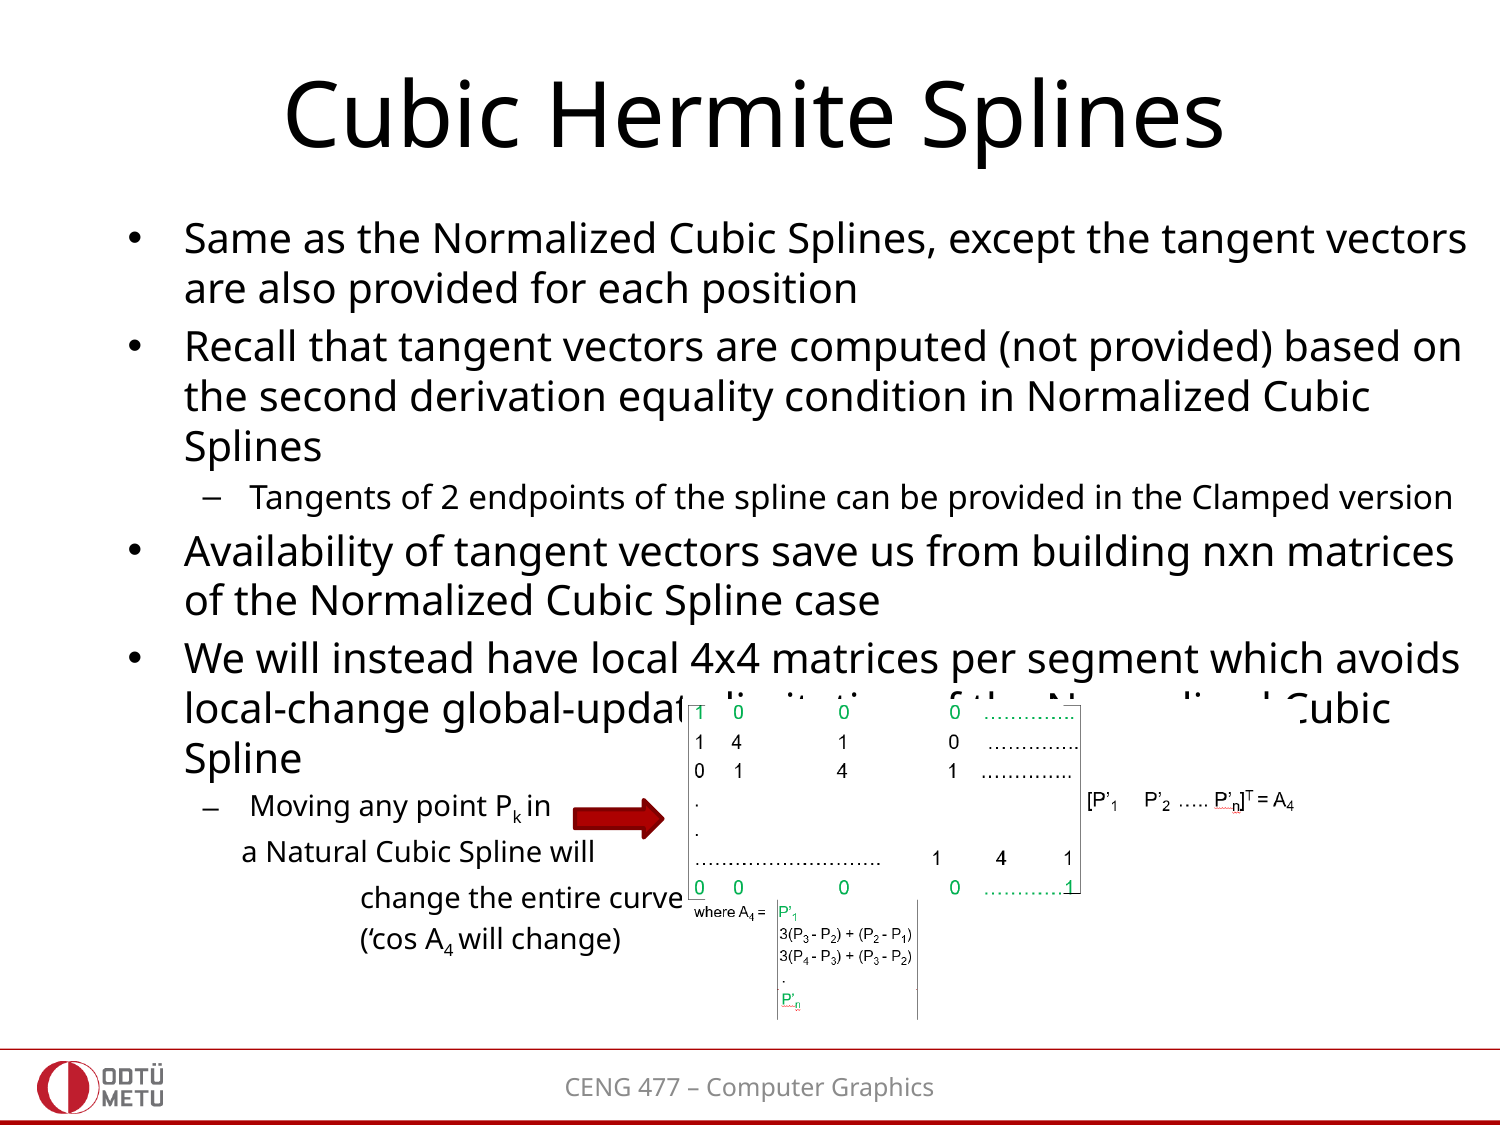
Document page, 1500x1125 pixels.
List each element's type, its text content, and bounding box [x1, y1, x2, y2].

footer CENG 477 – Computer Graphics [512, 1056, 988, 1117]
picture [37, 1061, 112, 1114]
title Cubic Hermite Splines [115, 16, 1396, 204]
list Same as the Normalized Cubic Splines, except the tangent vectors are also provided for each position Recall that tangent vectors are computed (not provided) based on the second derivation equality condition in Normalized Cubic Splines Tangents of 2 endpoints of the spline can be provided in the Clamped version Availability of tangent vectors save us from building nxn matrices of the Normalized Cubic Spline case We will instead have local 4x4 matrices per segment which avoids local-change global-update limitation of the Normalized Cubic Spline Moving any point Pk in a Natural Cubic Spline will change the entire curve (‘cos A4 will change) [112, 204, 1488, 1117]
picture [682, 699, 1301, 1020]
text_box [572, 798, 665, 840]
